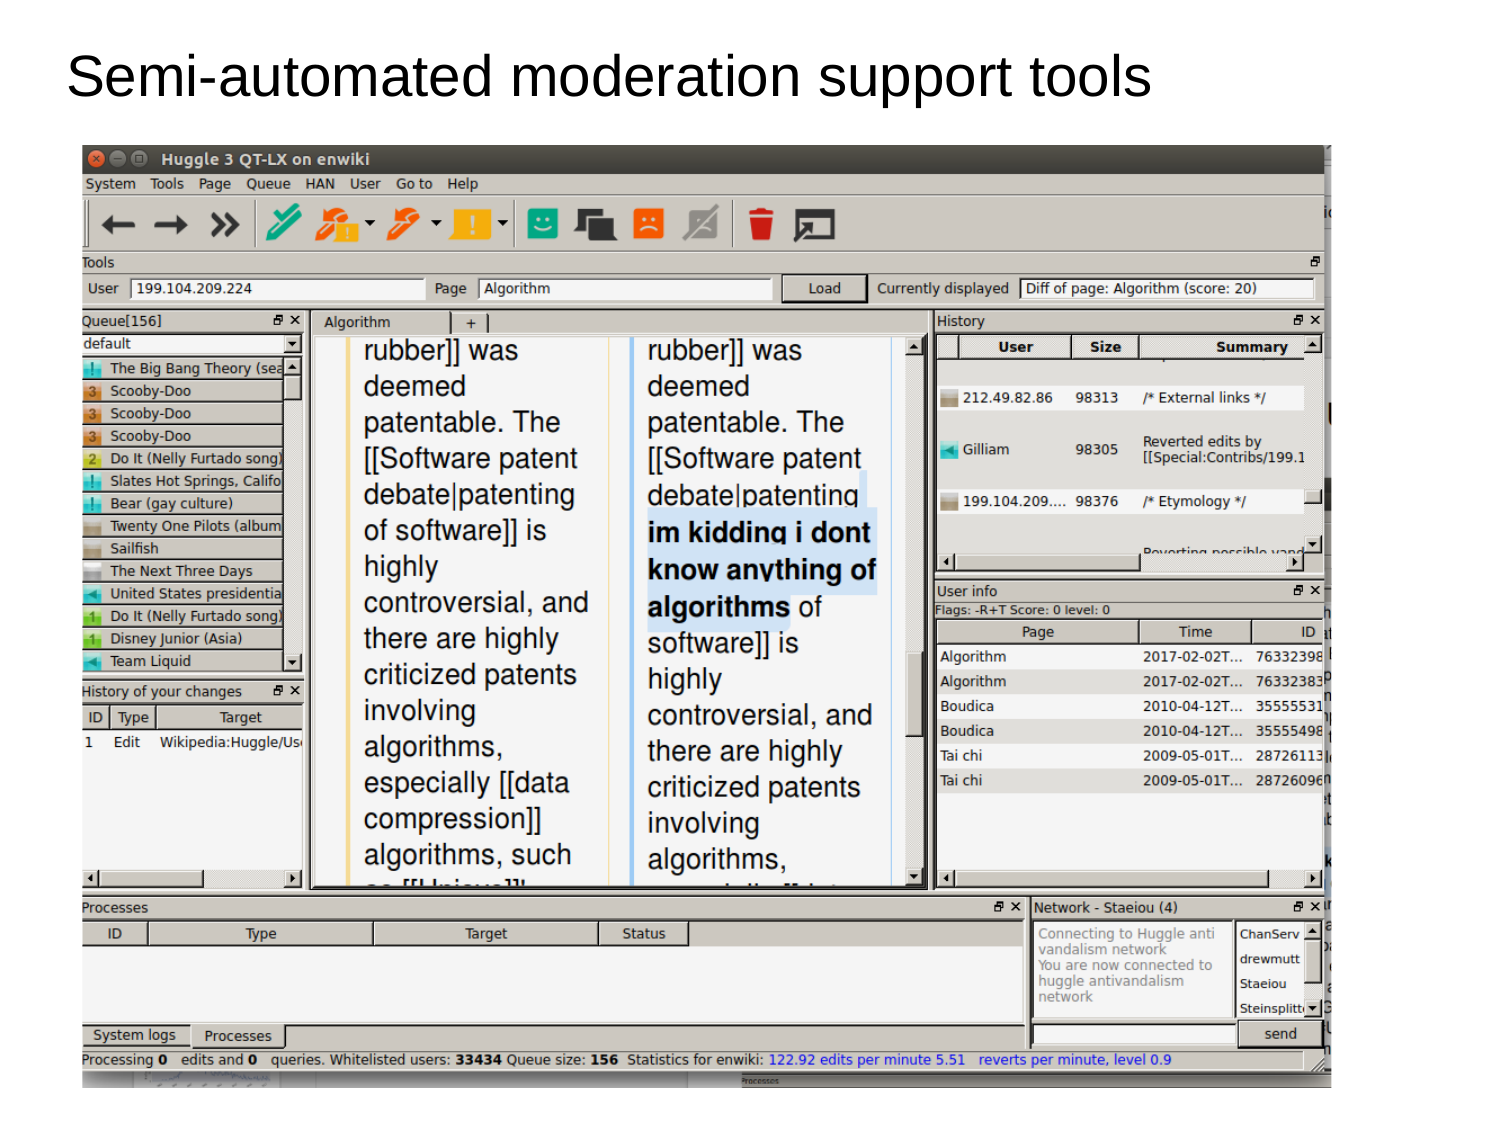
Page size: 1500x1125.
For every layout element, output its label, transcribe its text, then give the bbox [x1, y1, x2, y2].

title Semi-automated moderation support tools [51, 22, 1449, 148]
picture [81, 145, 1332, 1088]
